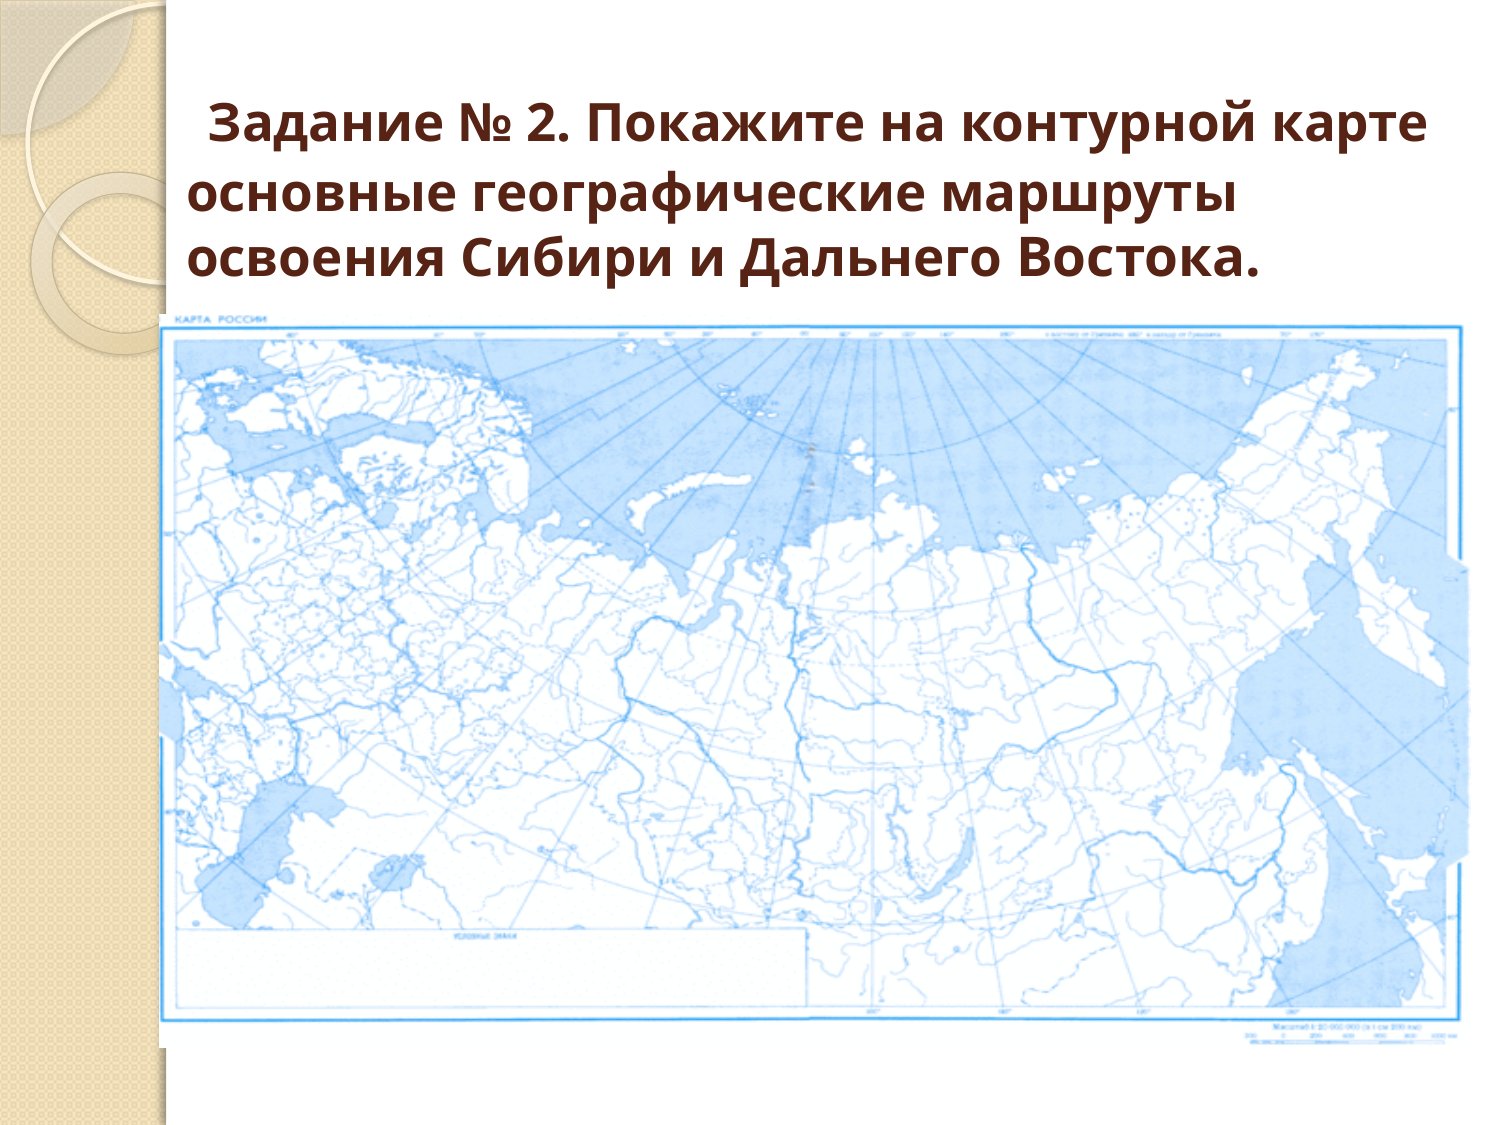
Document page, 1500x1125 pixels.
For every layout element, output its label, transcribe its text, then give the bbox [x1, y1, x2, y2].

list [159, 314, 1471, 1048]
title Задание № 2. Покажите на контурной карте основные географические маршруты освоения Сибири и Дальнего Востока. [171, 19, 1466, 311]
